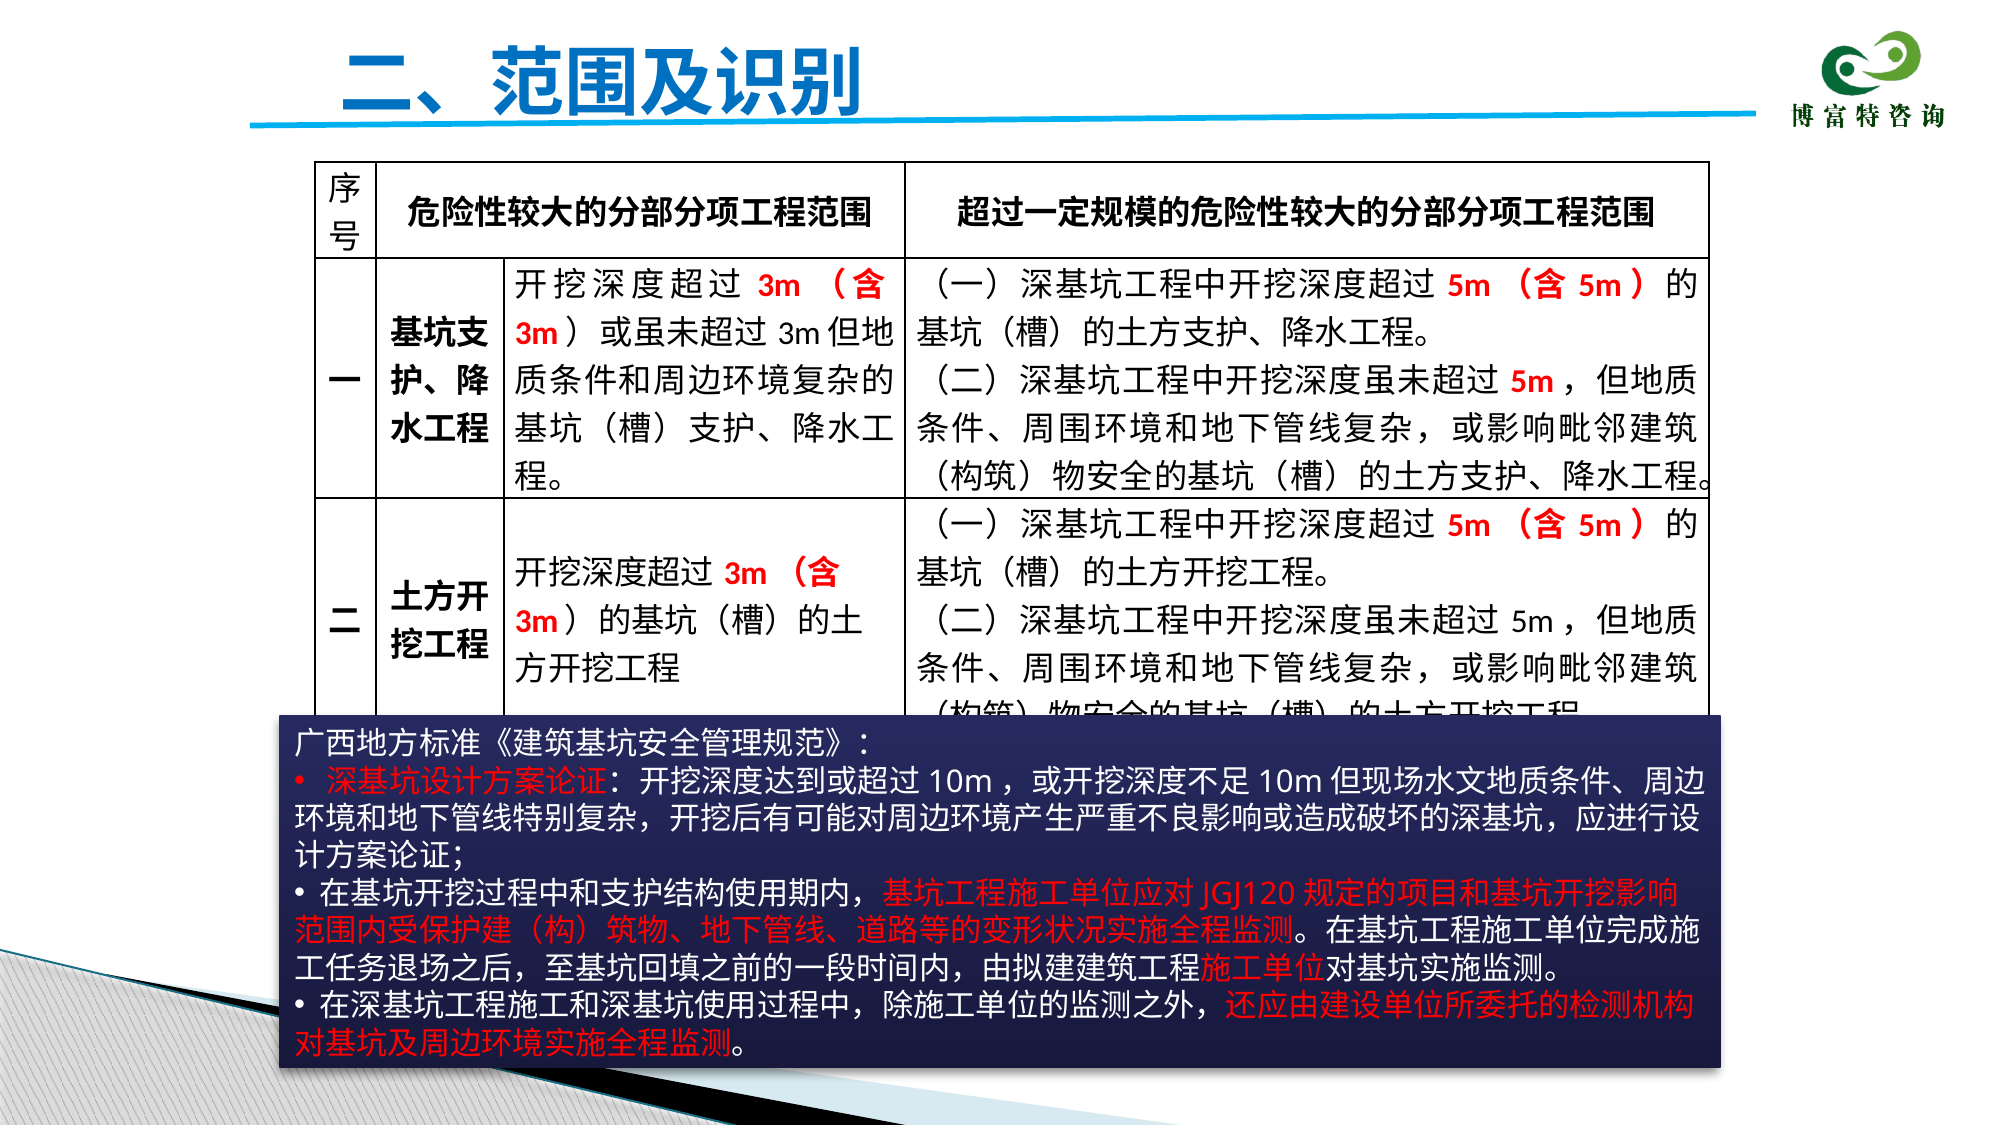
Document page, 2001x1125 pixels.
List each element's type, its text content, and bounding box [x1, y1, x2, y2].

table_cell 一 [316, 259, 375, 497]
text_box 广西地方标准《建筑基坑安全管理规范》： 深基坑设计方案论证：开挖深度达到或超过10m，或开挖深度不足10m但现场水文地质条件、周边环境和地下管线特别复杂，开挖后有可能对周边环境产生严重不良影响或造成破坏的深基坑，应进行设计方案论证； 在基坑开挖过程中和支护结构使用期内，基坑工程施工单位应对JGJ120规定的项目和基坑开挖影响范围内受保护建（构）筑物、地下管线、道路等的变形状况实施全程监测。在基坑工程施工单位完成施工任务退场之后，至基坑回填之前的一段时间内，由拟建建筑工程施工单位对基坑实施监测。 在深基坑工程施工和深基坑使用过程中，除施工单位的监测之外，还应由建设单位所委托的检测机构对基坑及周边环境实施全程监测。 [279, 715, 1721, 1068]
table_cell 土方开挖工程 [377, 499, 503, 714]
picture [1772, 30, 1969, 131]
table_header 危险性较大的分部分项工程范围 [377, 163, 904, 257]
table_cell 二 [316, 499, 375, 714]
title 二、范围及识别 [324, 45, 1426, 113]
table_cell （一）深基坑工程中开挖深度超过5m（含5m）的基坑（槽）的土方开挖工程。 （二）深基坑工程中开挖深度虽未超过5m，但地质条件、周围环境和地下管线复杂，或影响毗邻建筑（构筑）物安全的基坑（槽）的土方开挖工程。 [906, 499, 1708, 714]
table_cell 基坑支护、降水工程 [377, 259, 503, 497]
table_header 超过一定规模的危险性较大的分部分项工程范围 [906, 163, 1708, 257]
table_cell 开挖深度超过3m（含3m）或虽未超过3m但地质条件和周边环境复杂的基坑（槽）支护、降水工程。 [505, 259, 904, 497]
table_cell （一）深基坑工程中开挖深度超过5m（含5m）的基坑（槽）的土方支护、降水工程。 （二）深基坑工程中开挖深度虽未超过5m，但地质条件、周围环境和地下管线复杂，或影响毗邻建筑（构筑）物安全的基坑（槽）的土方支护、降水工程。 [906, 259, 1708, 497]
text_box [249, 113, 1757, 126]
table_cell 开挖深度超过3m（含3m）的基坑（槽）的土方开挖工程 [505, 499, 904, 714]
table_header 序号 [316, 163, 375, 257]
